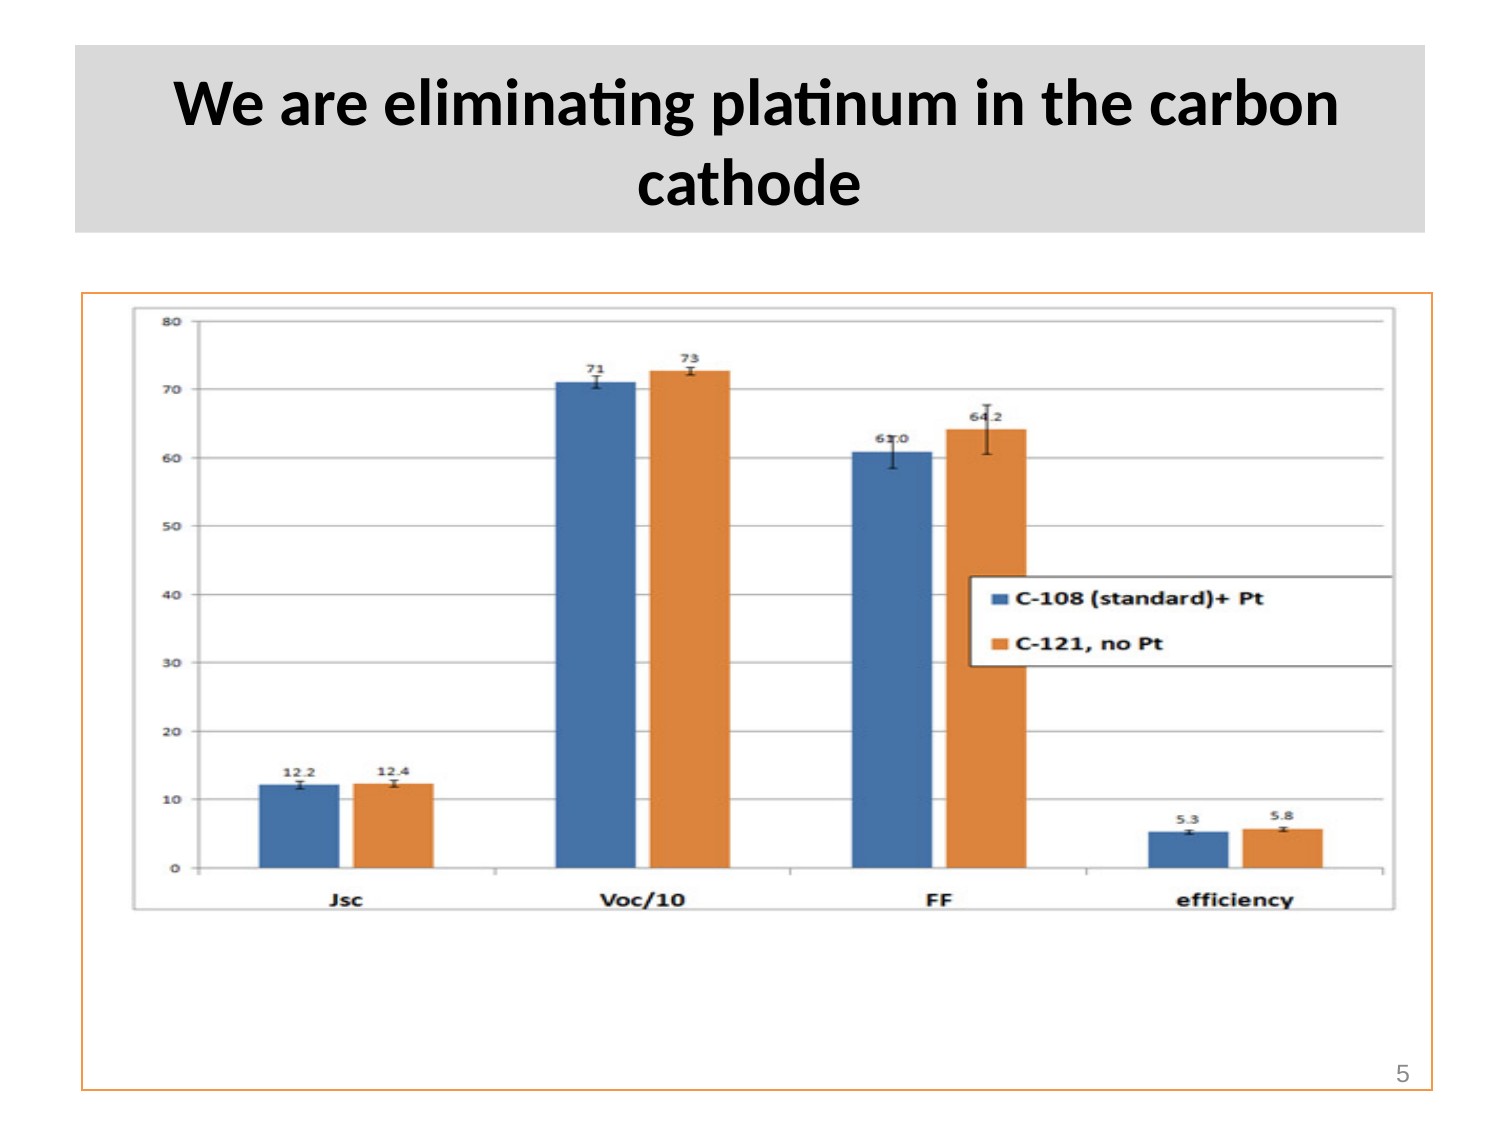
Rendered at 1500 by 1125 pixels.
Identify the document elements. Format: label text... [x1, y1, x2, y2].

slide_number 5 [1074, 1042, 1425, 1103]
list [81, 292, 1433, 1091]
title We are eliminating platinum in the carbon cathode [74, 44, 1426, 233]
picture [128, 304, 1401, 915]
